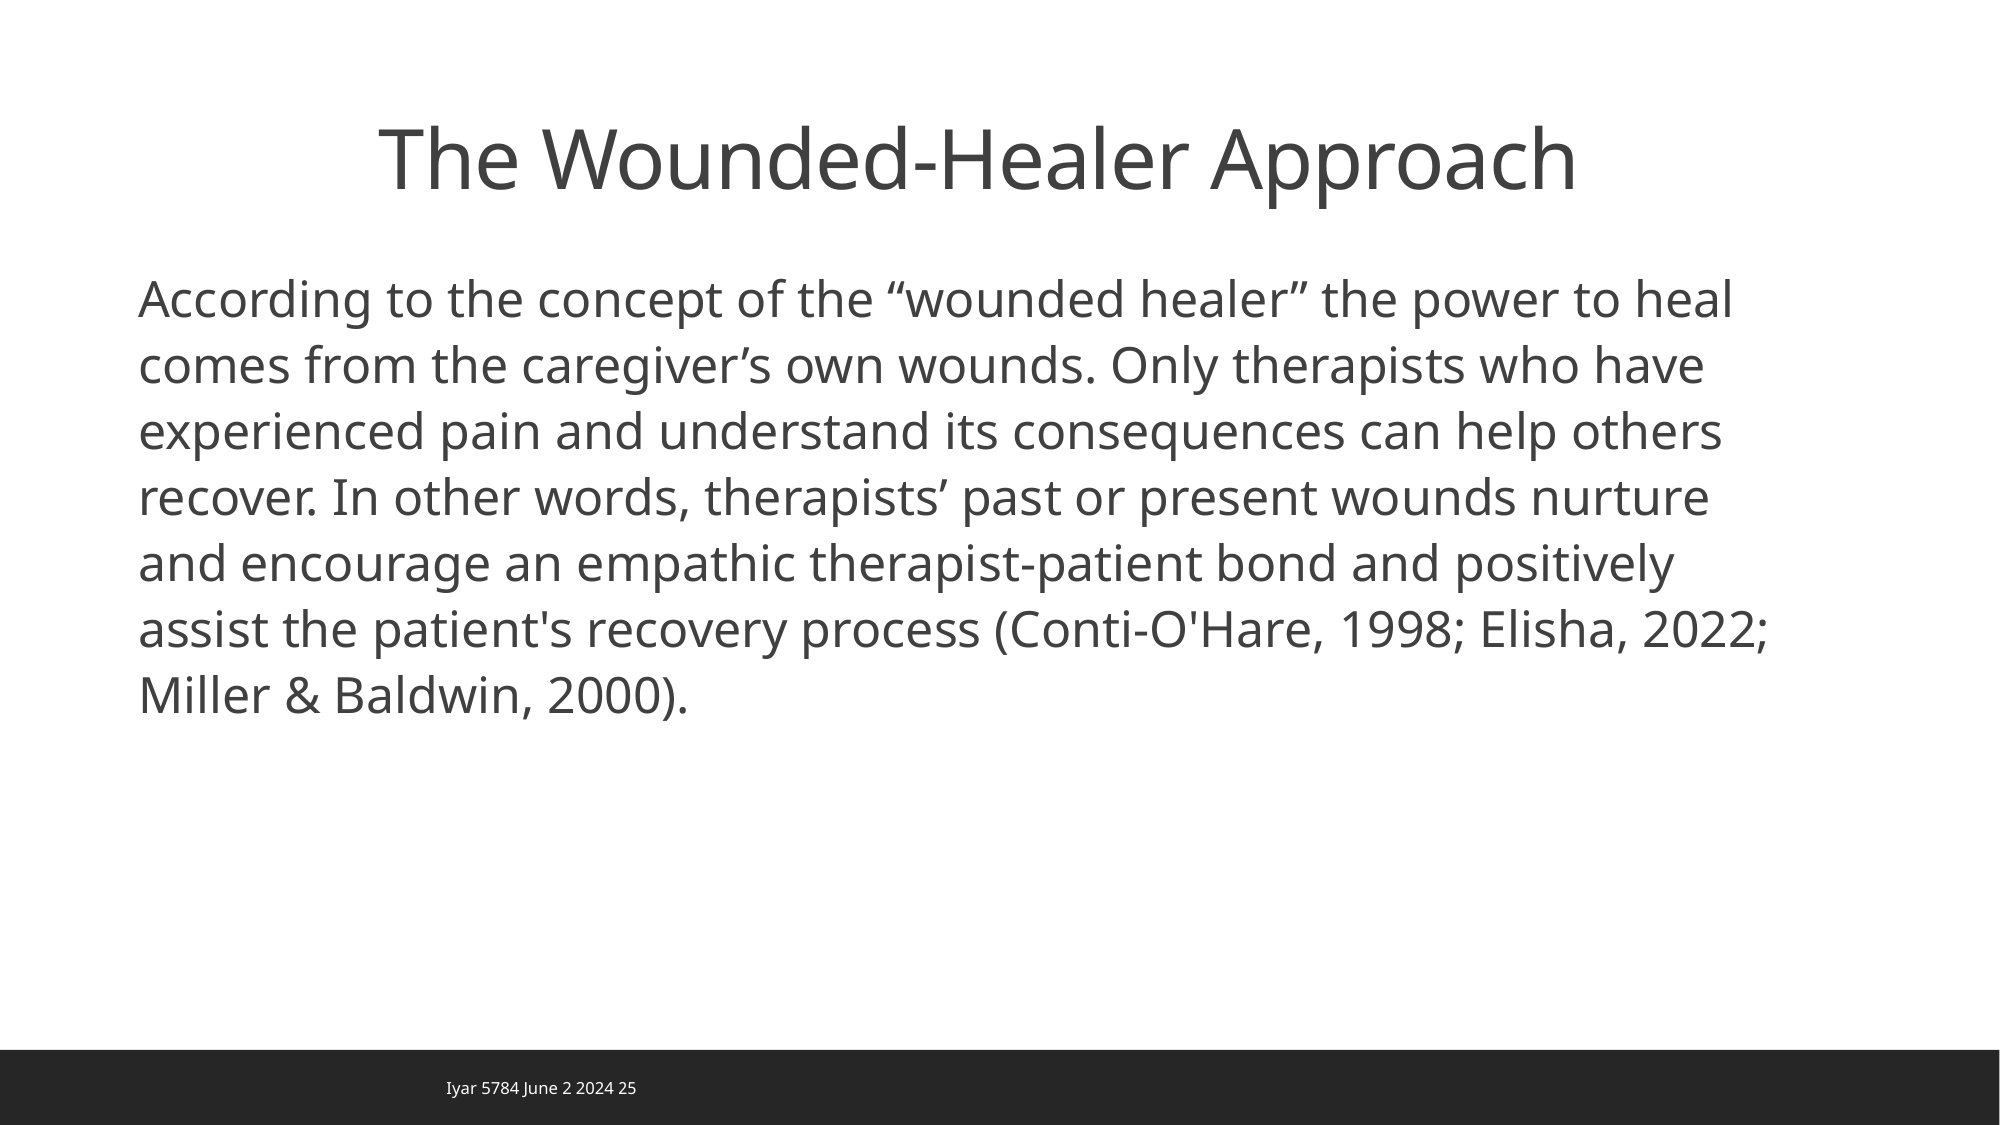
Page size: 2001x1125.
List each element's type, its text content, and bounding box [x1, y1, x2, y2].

title The Wounded-Healer Approach [154, 0, 1805, 216]
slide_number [227, 1057, 652, 1118]
list According to the concept of the “wounded healer” the power to heal comes from the caregiver’s own wounds. Only therapists who have experienced pain and understand its consequences can help others recover. In other words, therapists’ past or present wounds nurture and encourage an empathic therapist-patient bond and positively assist the patient's recovery process (Conti-O'Hare, 1998; Elisha, 2022; Miller & Baldwin, 2000). [123, 254, 1774, 871]
